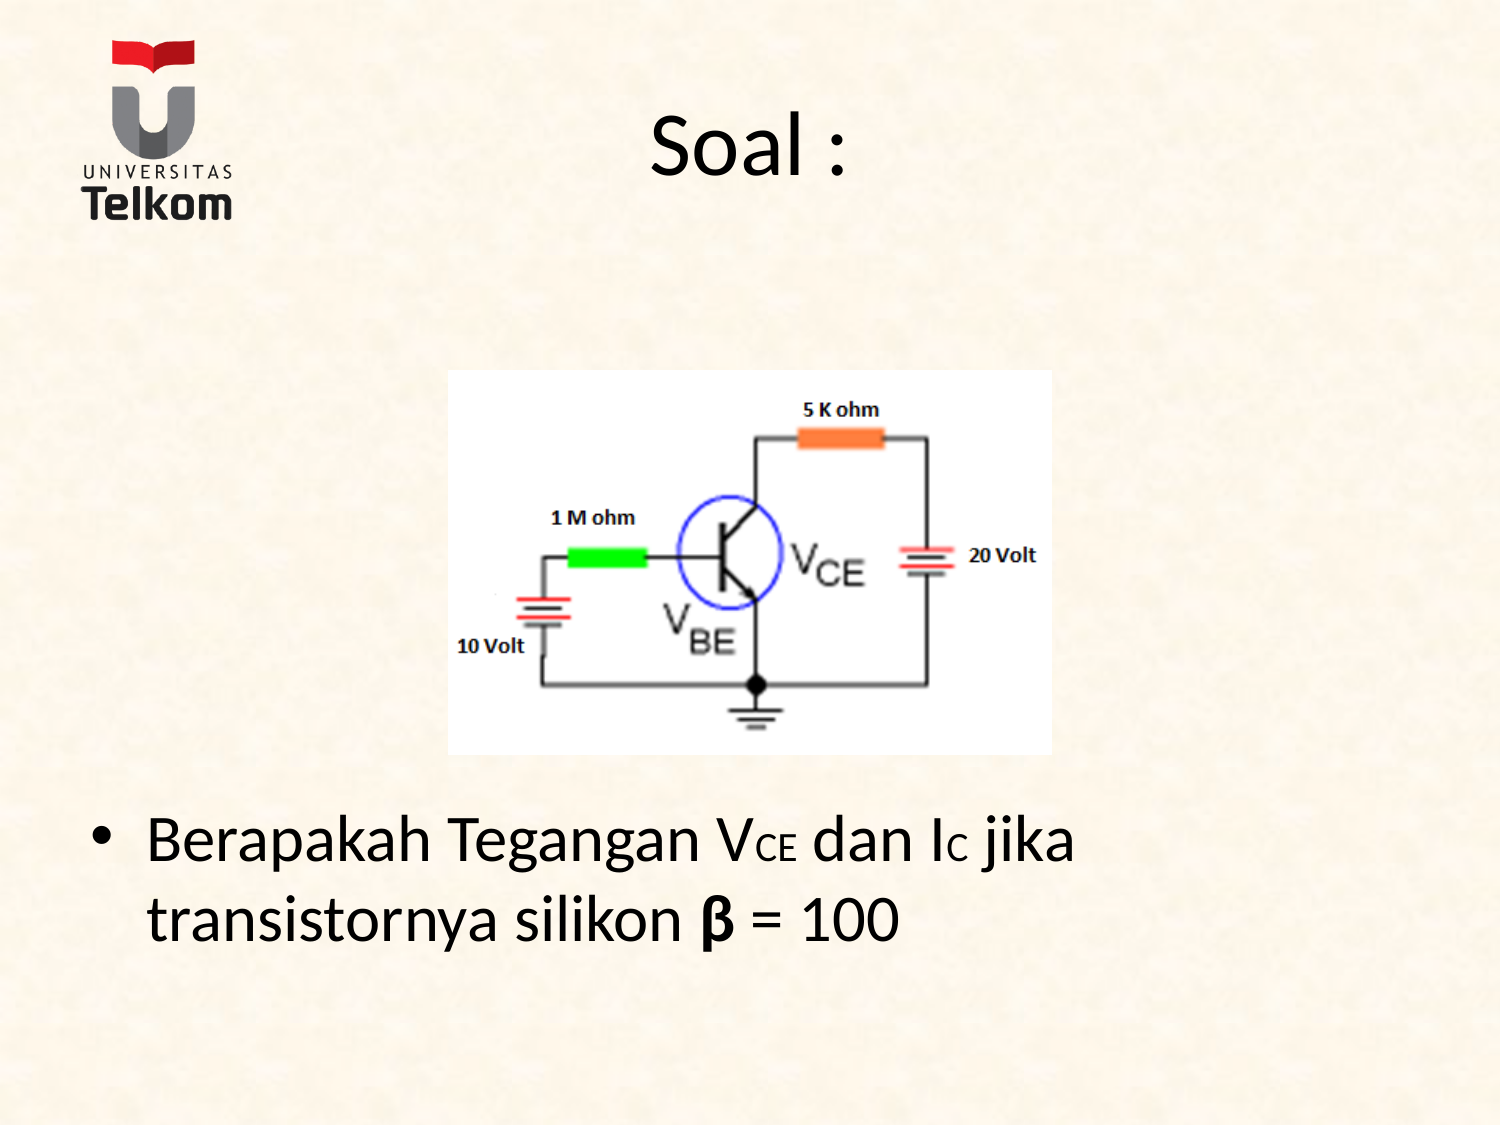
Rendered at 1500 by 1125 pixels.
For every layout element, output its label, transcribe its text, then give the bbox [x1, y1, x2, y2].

list Berapakah Tegangan VCE dan IC jika transistornya silikon β = 100 [75, 786, 1425, 1005]
picture [448, 370, 1052, 755]
picture [58, 34, 247, 223]
title Soal : [75, 45, 1425, 233]
